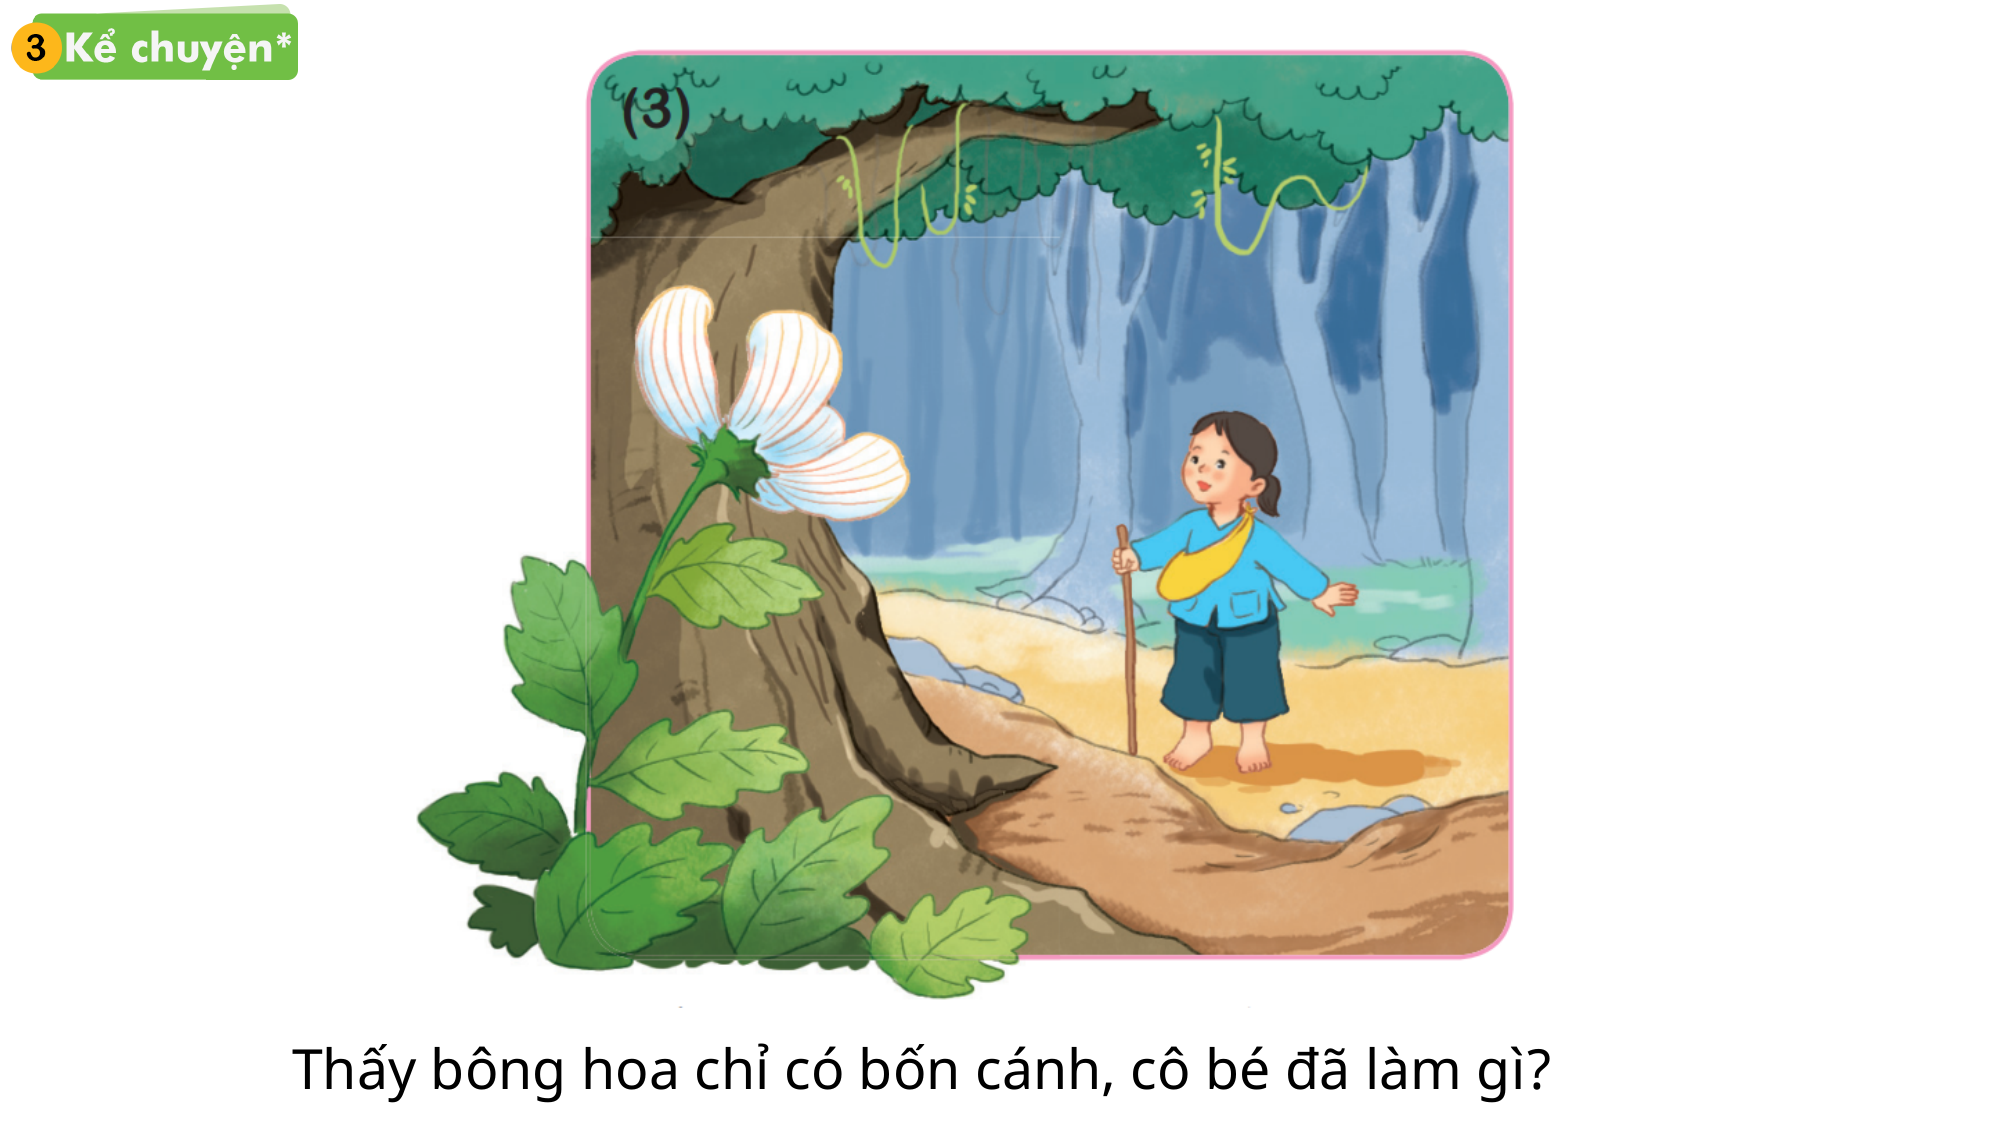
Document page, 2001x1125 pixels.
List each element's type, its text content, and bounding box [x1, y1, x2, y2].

text_box Thấy bông hoa chỉ có bốn cánh, cô bé đã làm gì? [277, 1026, 1566, 1109]
picture [0, 0, 305, 89]
picture [412, 44, 1528, 1008]
